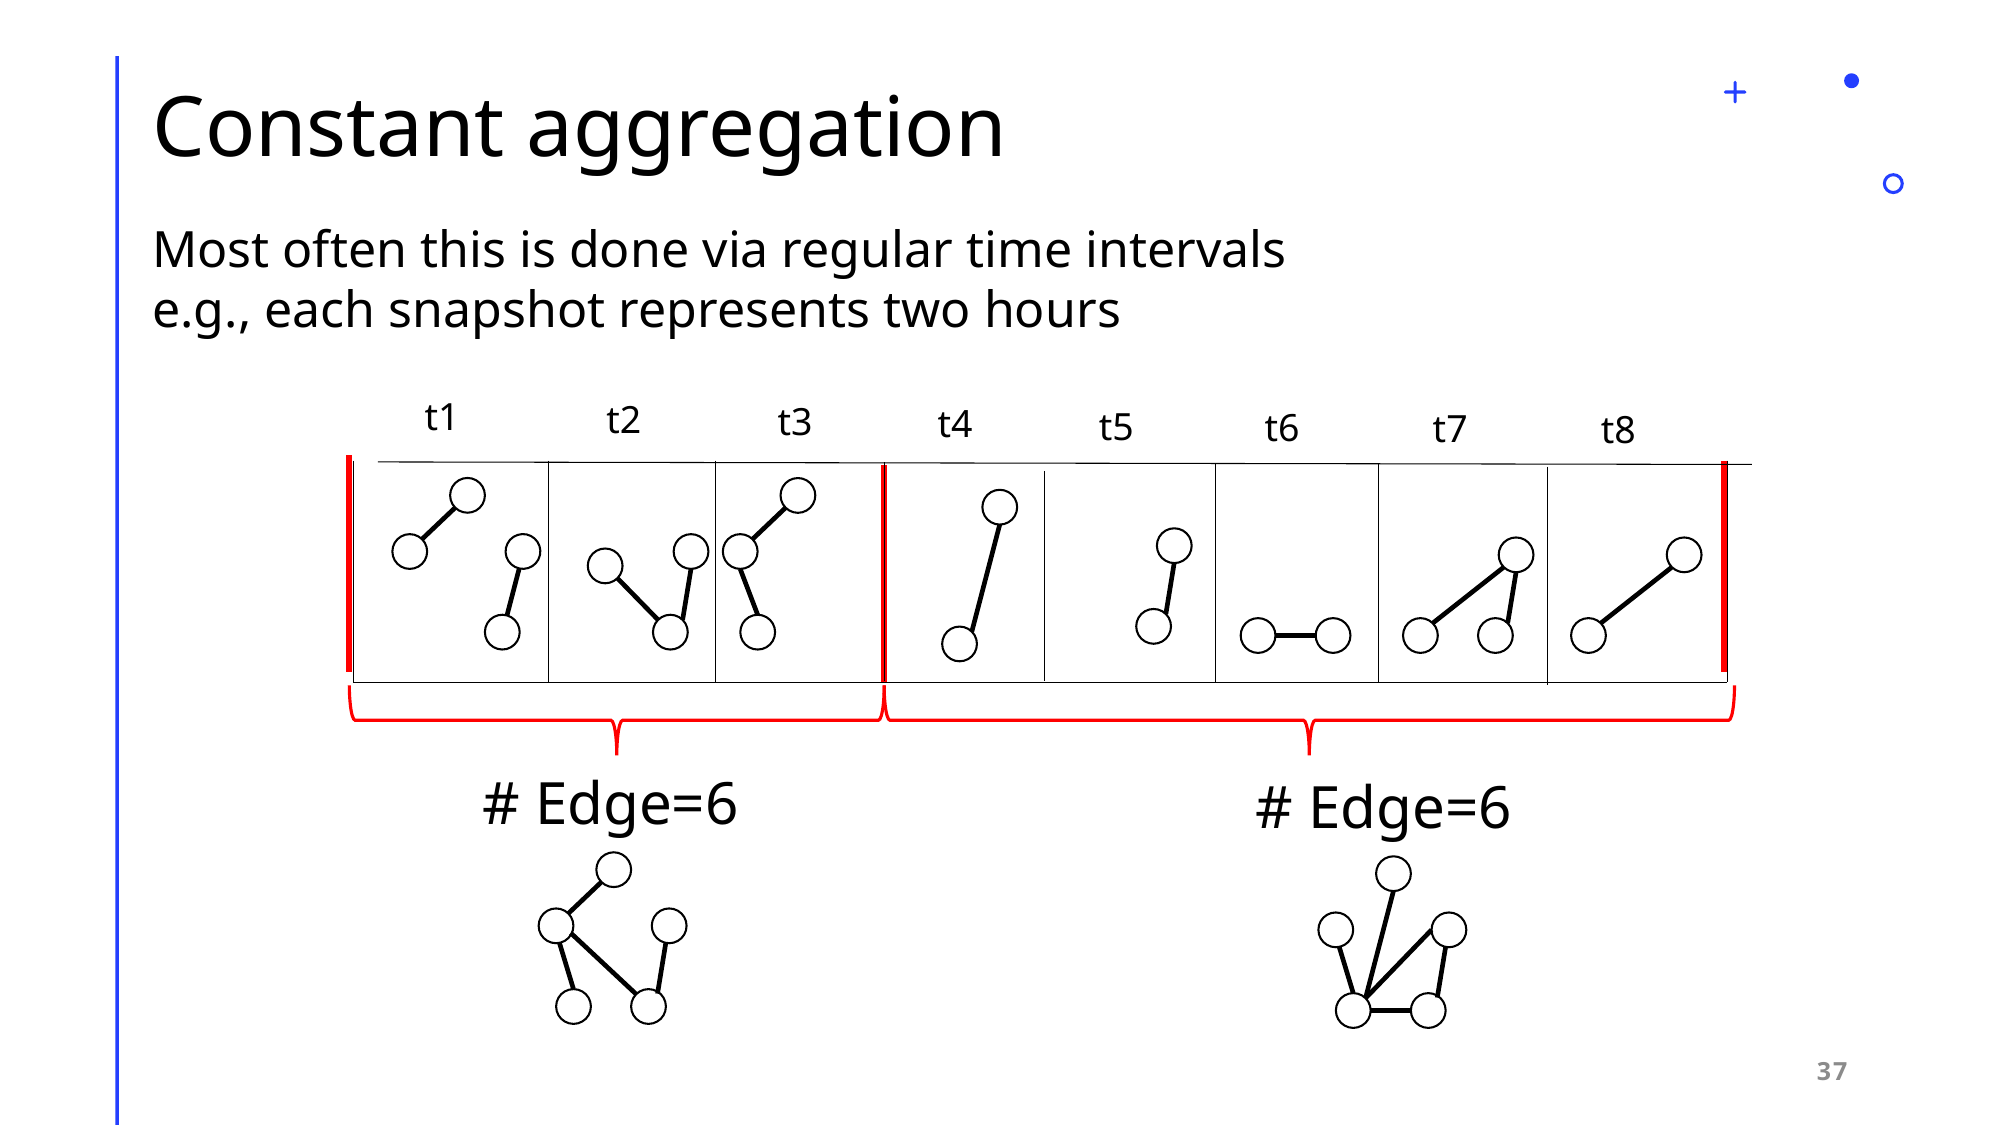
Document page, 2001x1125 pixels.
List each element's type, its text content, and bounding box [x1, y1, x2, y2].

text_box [349, 386, 1752, 1028]
text_box Most often this is done via regular time intervals e.g., each snapshot represents two hours [137, 209, 1384, 345]
slide_number 37 [1412, 1042, 1863, 1103]
title Constant aggregation [137, 70, 1863, 289]
